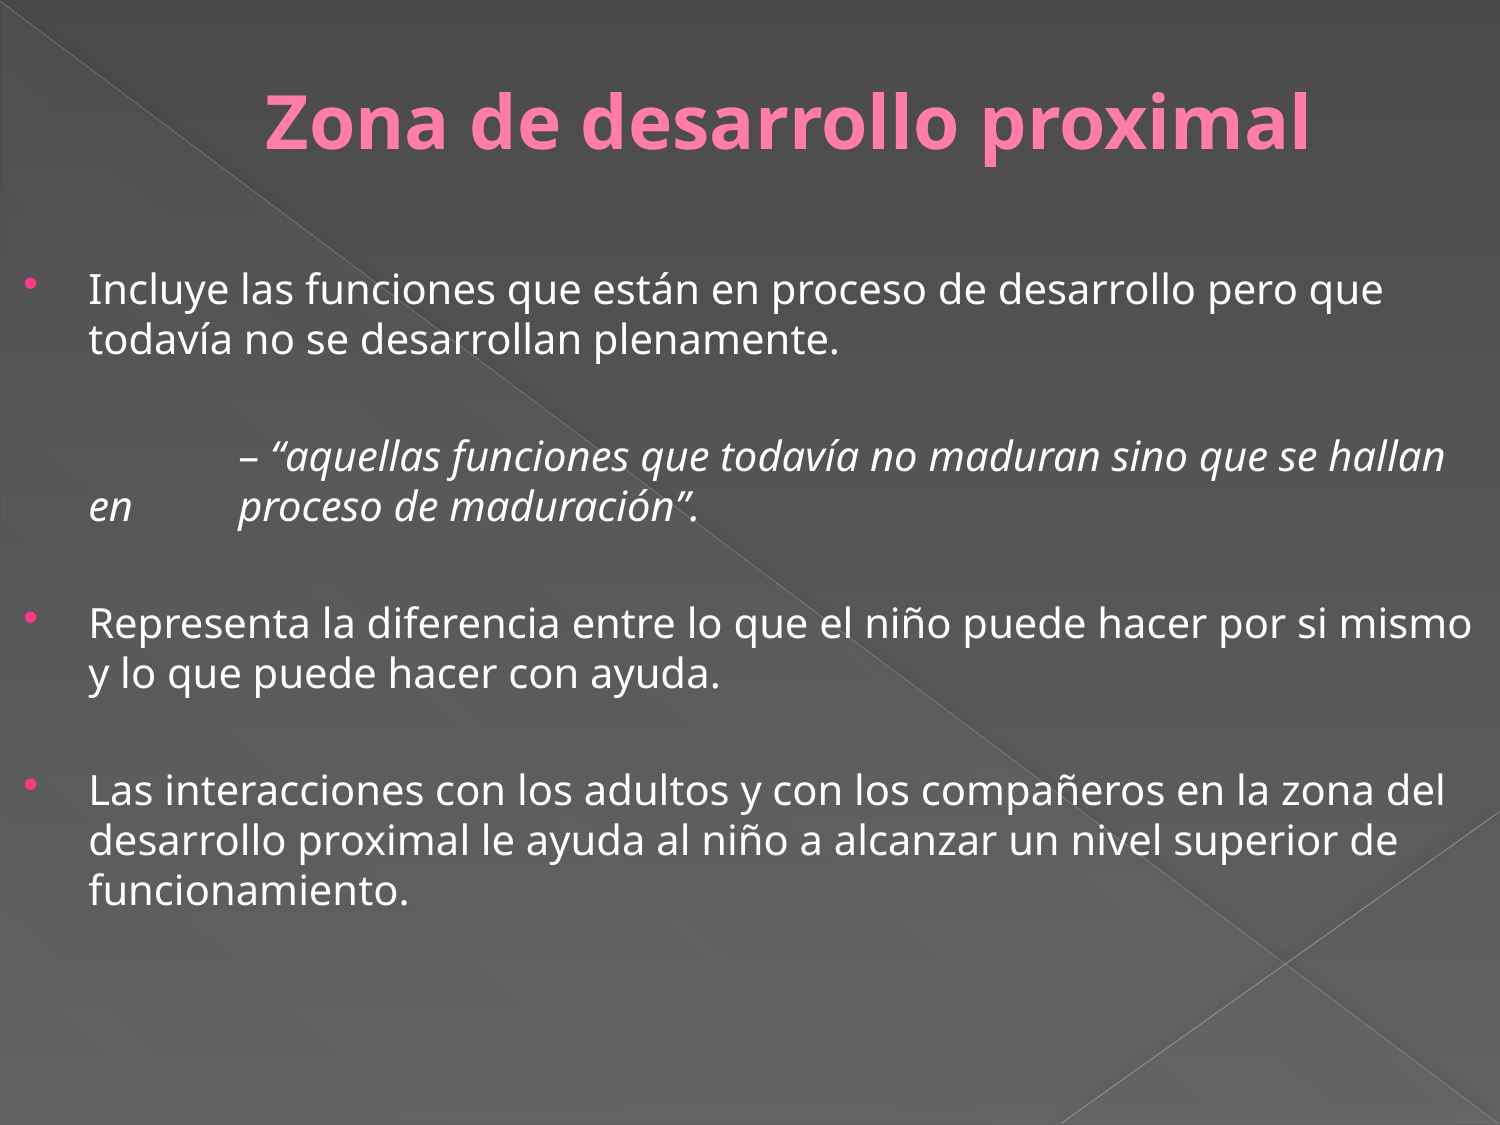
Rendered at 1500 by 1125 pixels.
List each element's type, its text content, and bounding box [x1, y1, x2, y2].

title Zona de desarrollo proximal [0, 43, 1500, 197]
list Incluye las funciones que están en proceso de desarrollo pero que todavía no se desarrollan plenamente. – “aquellas funciones que todavía no maduran sino que se hallan en proceso de maduración”. Representa la diferencia entre lo que el niño puede hacer por si mismo y lo que puede hacer con ayuda. Las interacciones con los adultos y con los compañeros en la zona del desarrollo proximal le ayuda al niño a alcanzar un nivel superior de funcionamiento. [0, 255, 1500, 1125]
